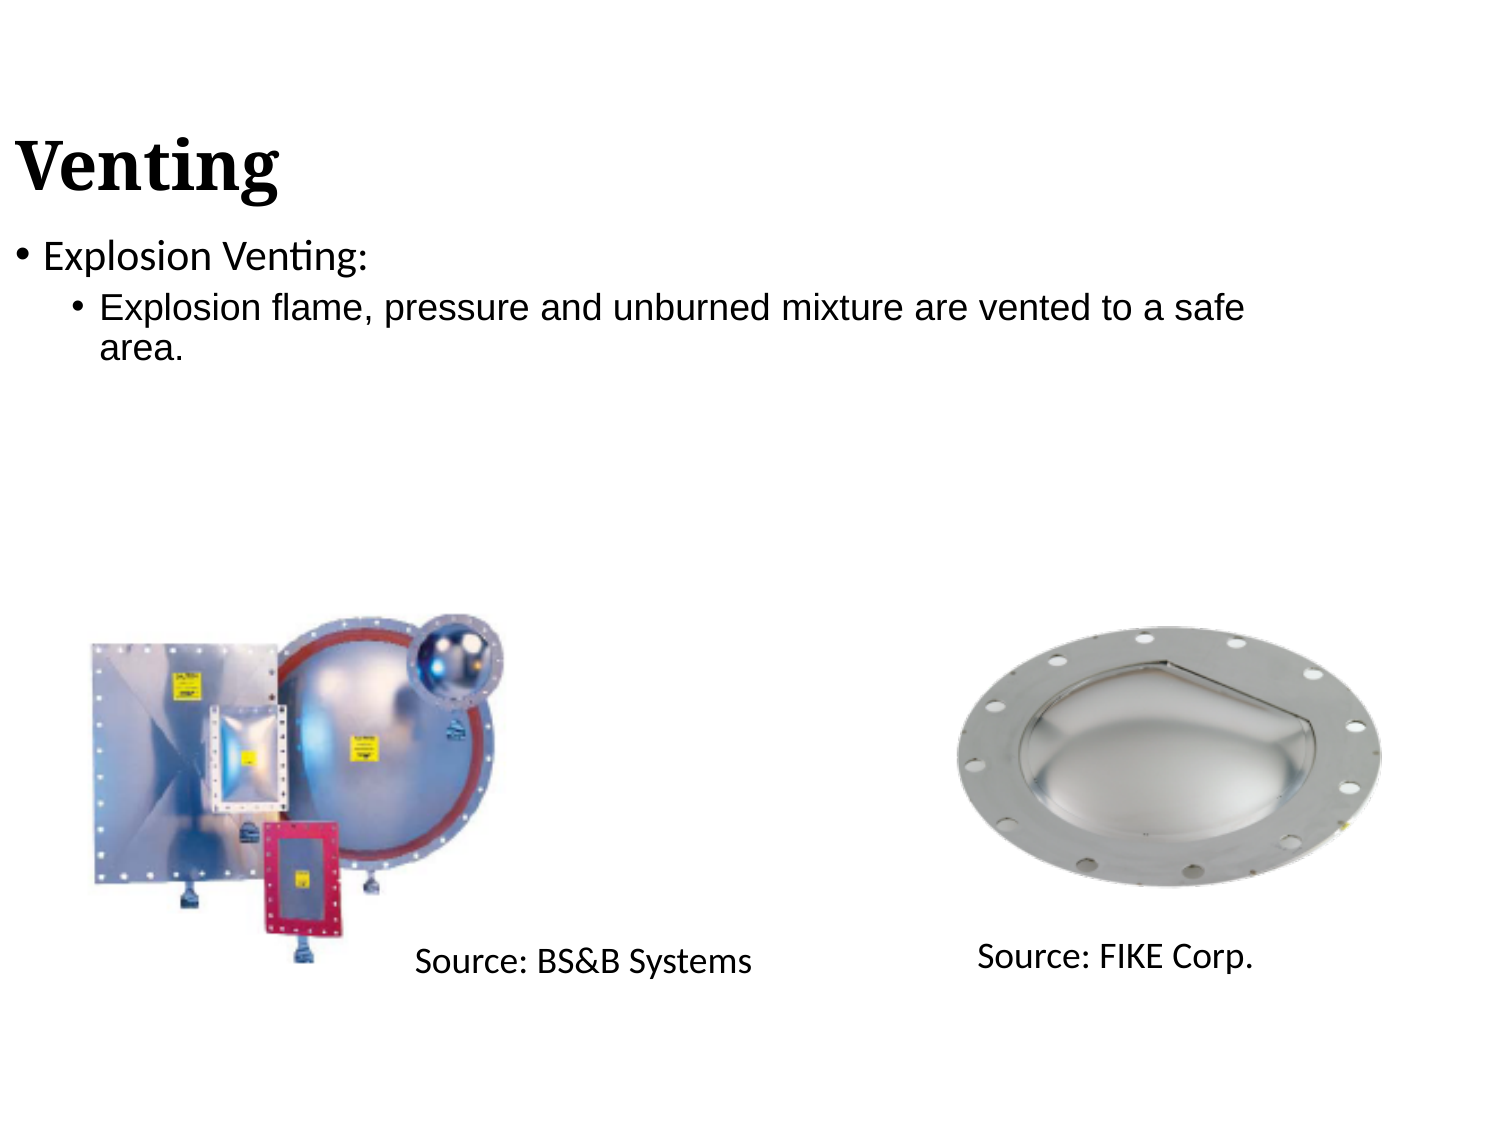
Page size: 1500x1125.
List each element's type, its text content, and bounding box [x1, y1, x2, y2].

text_box Source: FIKE Corp. [962, 929, 1363, 984]
picture [912, 555, 1476, 929]
text_box Source: BS&B Systems [399, 928, 800, 989]
title Venting [0, 75, 1350, 263]
list Explosion Venting: Explosion flame, pressure and unburned mixture are vented to a safe area. [0, 224, 1325, 1039]
picture [74, 574, 563, 975]
